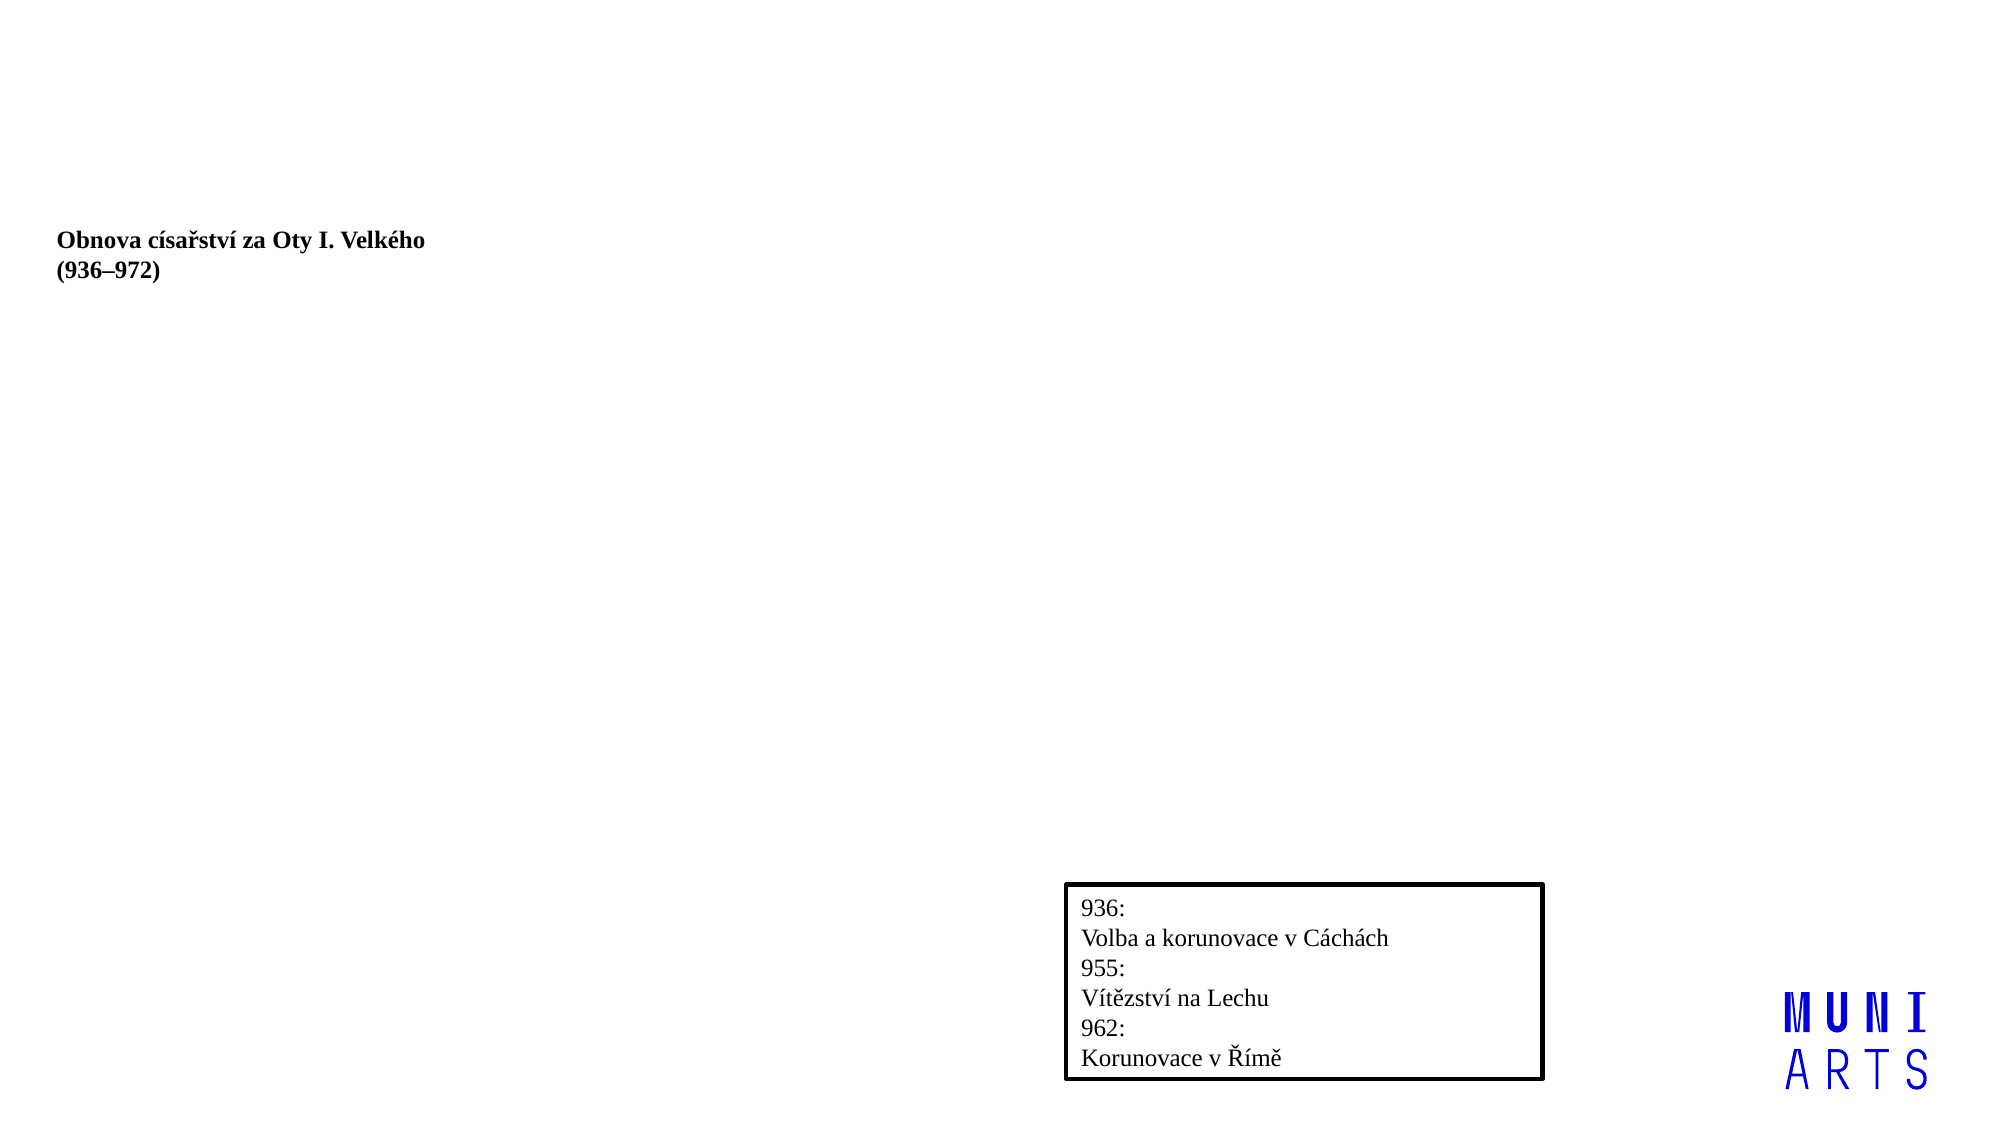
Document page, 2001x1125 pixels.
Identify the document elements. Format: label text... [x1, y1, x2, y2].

text_box 936: Volba a korunovace v Cáchách 955: Vítězství na Lechu 962: Korunovace v Římě [1064, 882, 1545, 1081]
text_box Obnova císařství za Oty I. Velkého (936–972) [41, 216, 473, 292]
